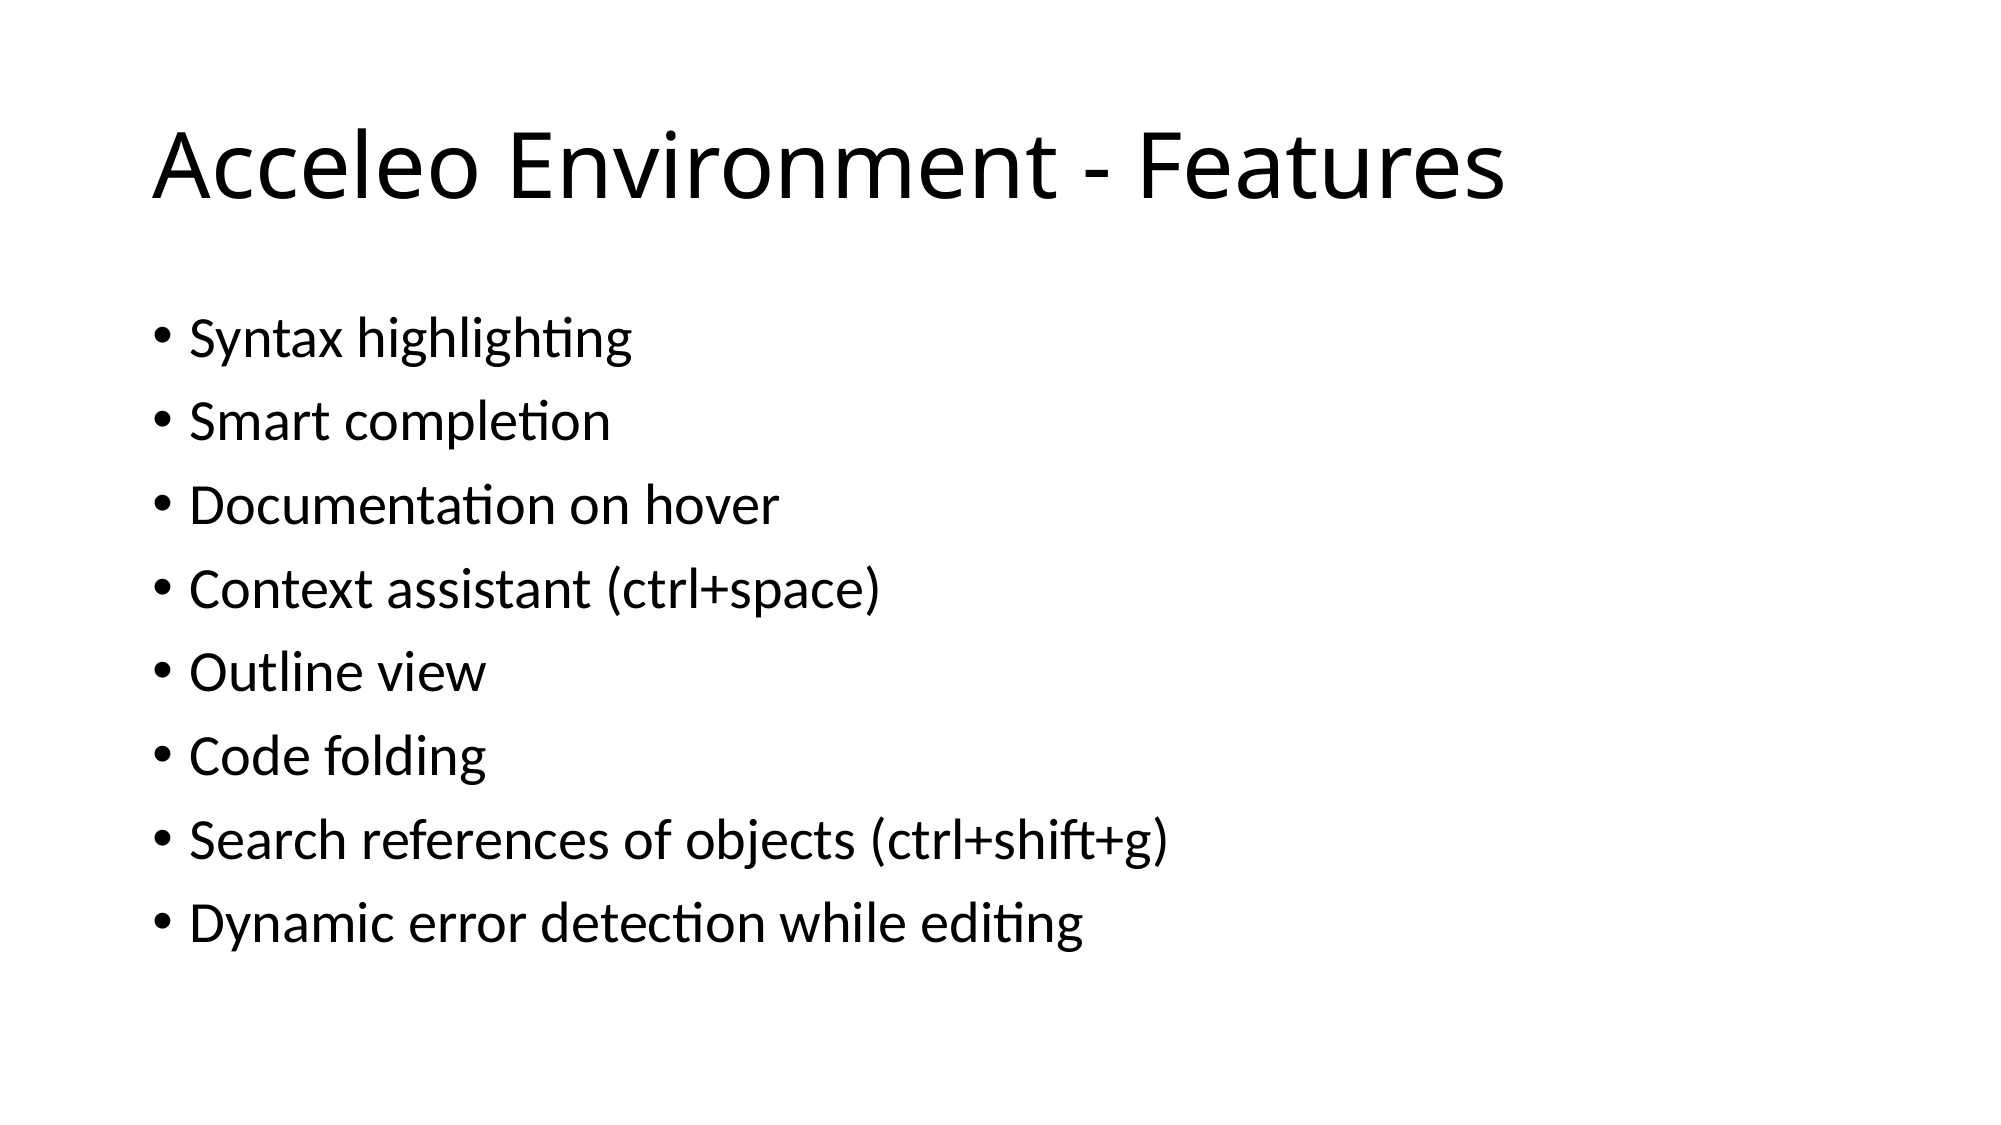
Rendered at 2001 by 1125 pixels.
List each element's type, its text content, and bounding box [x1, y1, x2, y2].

title Acceleo Environment - Features [137, 59, 1863, 278]
list Syntax highlighting Smart completion Documentation on hover Context assistant (ctrl+space) Outline view Code folding Search references of objects (ctrl+shift+g) Dynamic error detection while editing [137, 299, 1863, 1014]
